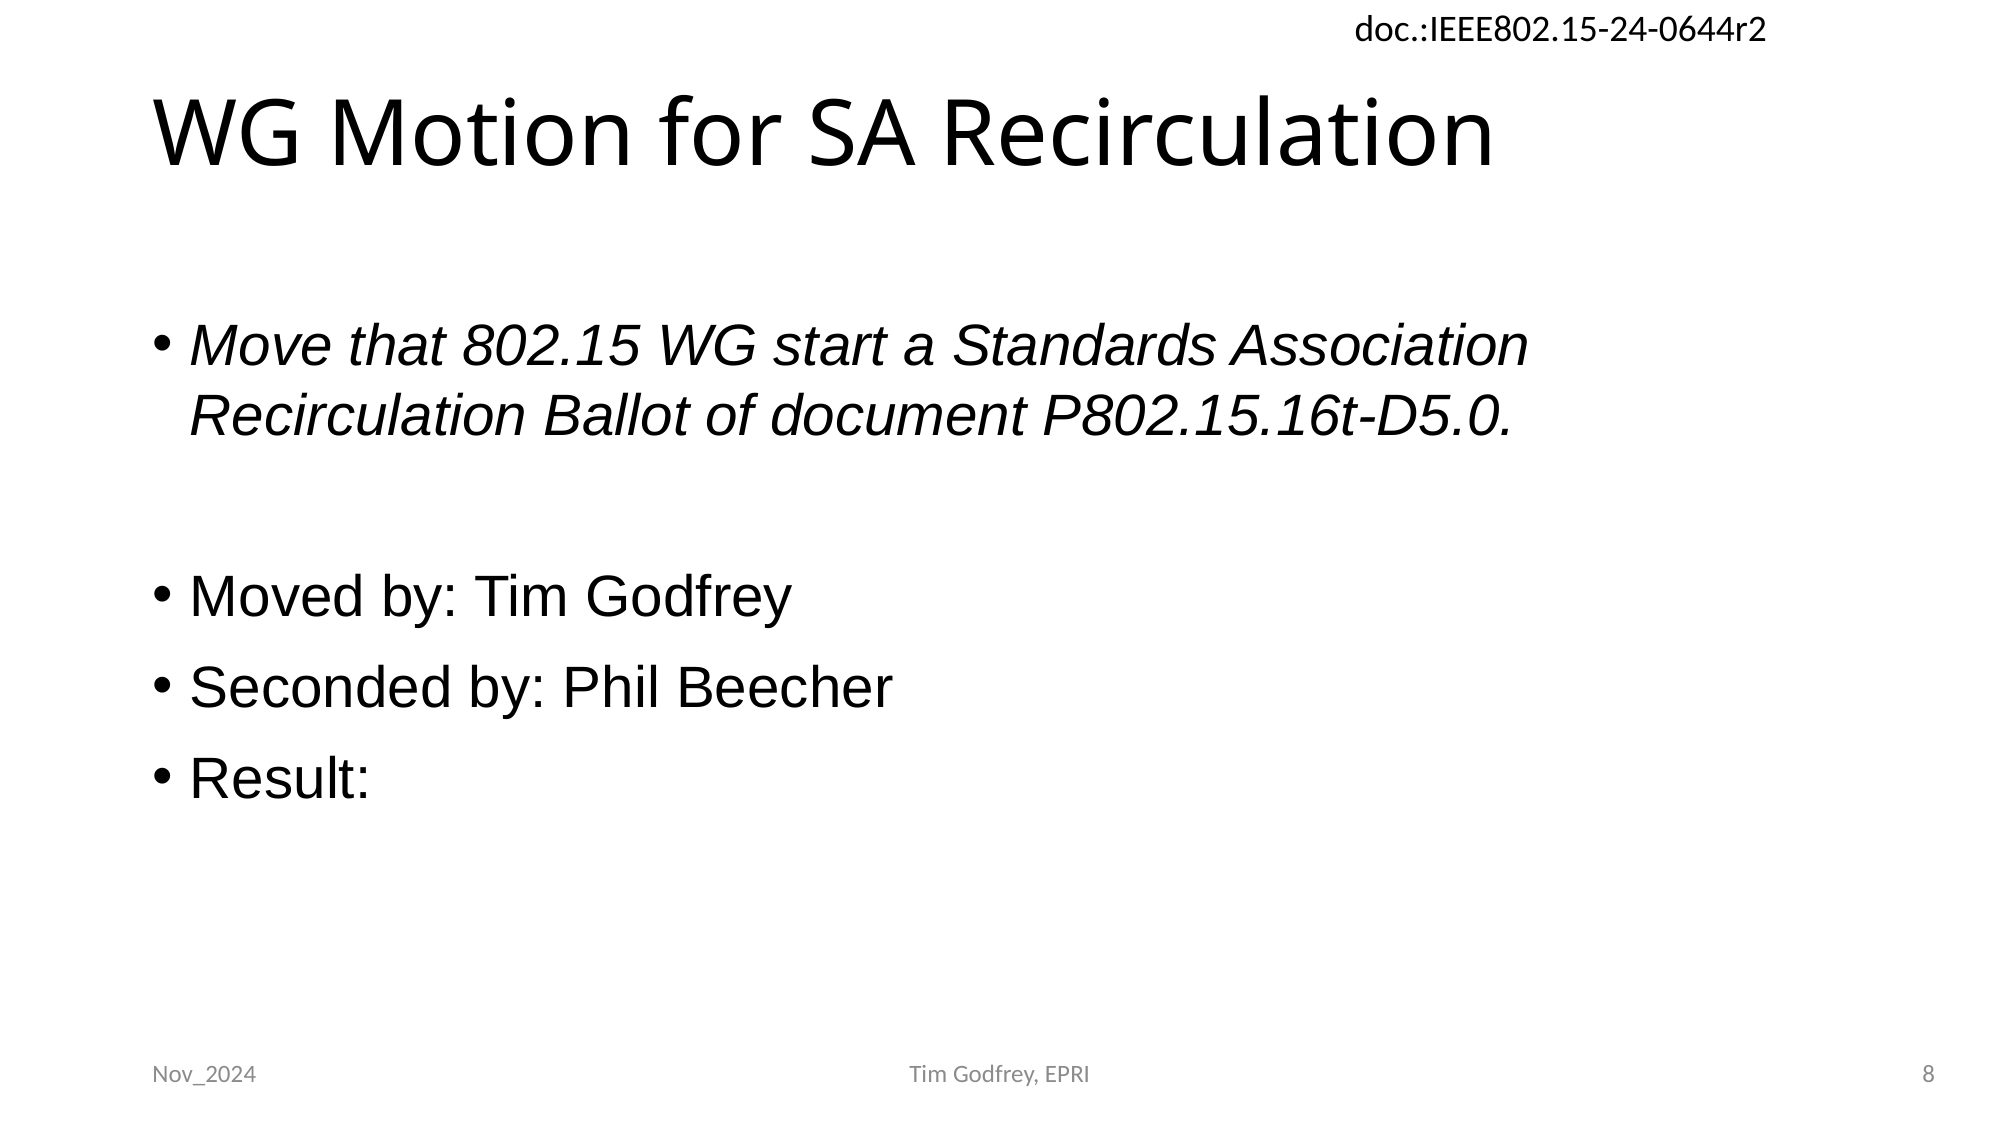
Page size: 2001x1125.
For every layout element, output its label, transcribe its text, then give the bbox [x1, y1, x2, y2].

title WG Motion for SA Recirculation [137, 59, 1863, 213]
list Move that 802.15 WG start a Standards Association Recirculation Ballot of document P802.15.16t-D5.0. Moved by: Tim Godfrey Seconded by: Phil Beecher Result: [137, 299, 1863, 1014]
slide_number 8 [1462, 1042, 1950, 1103]
slide_number Nov_2024 [137, 1042, 588, 1103]
footer Tim Godfrey, EPRI [662, 1042, 1338, 1103]
